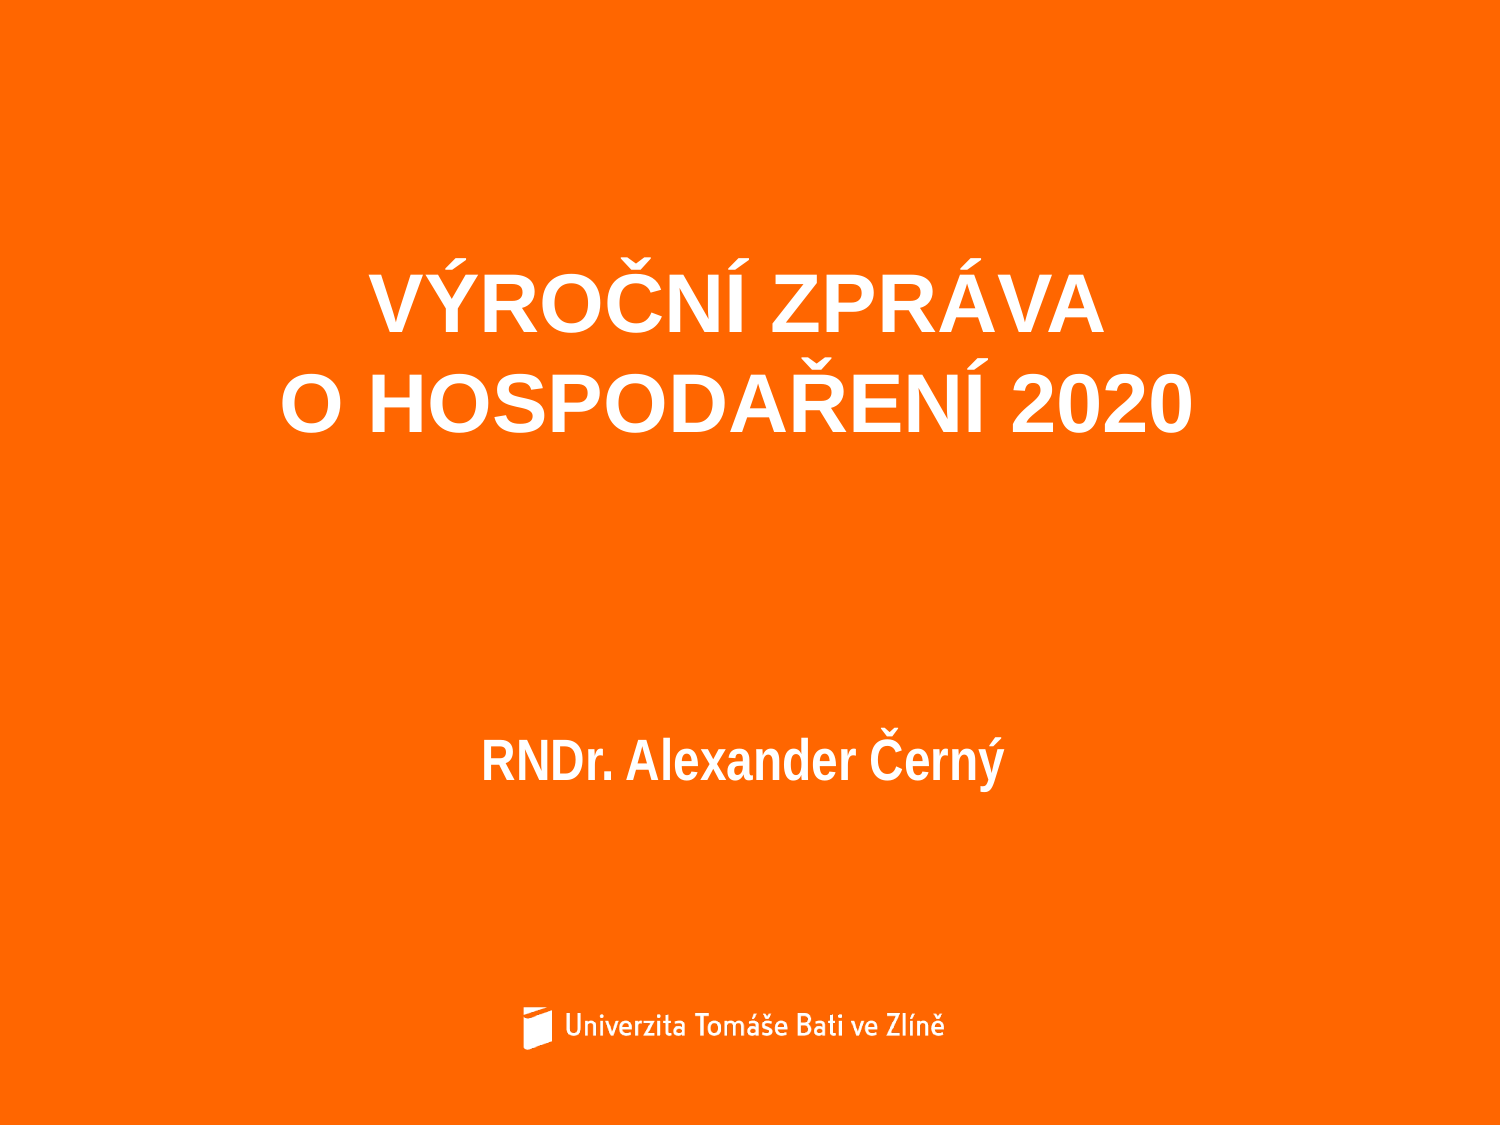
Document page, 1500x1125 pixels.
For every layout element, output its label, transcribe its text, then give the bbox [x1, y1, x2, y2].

picture [501, 975, 974, 1088]
subtitle RNDr. Alexander Černý [218, 586, 1269, 929]
title VÝROČNÍ ZPRÁVA O HOSPODAŘENÍ 2020 [100, 137, 1376, 561]
